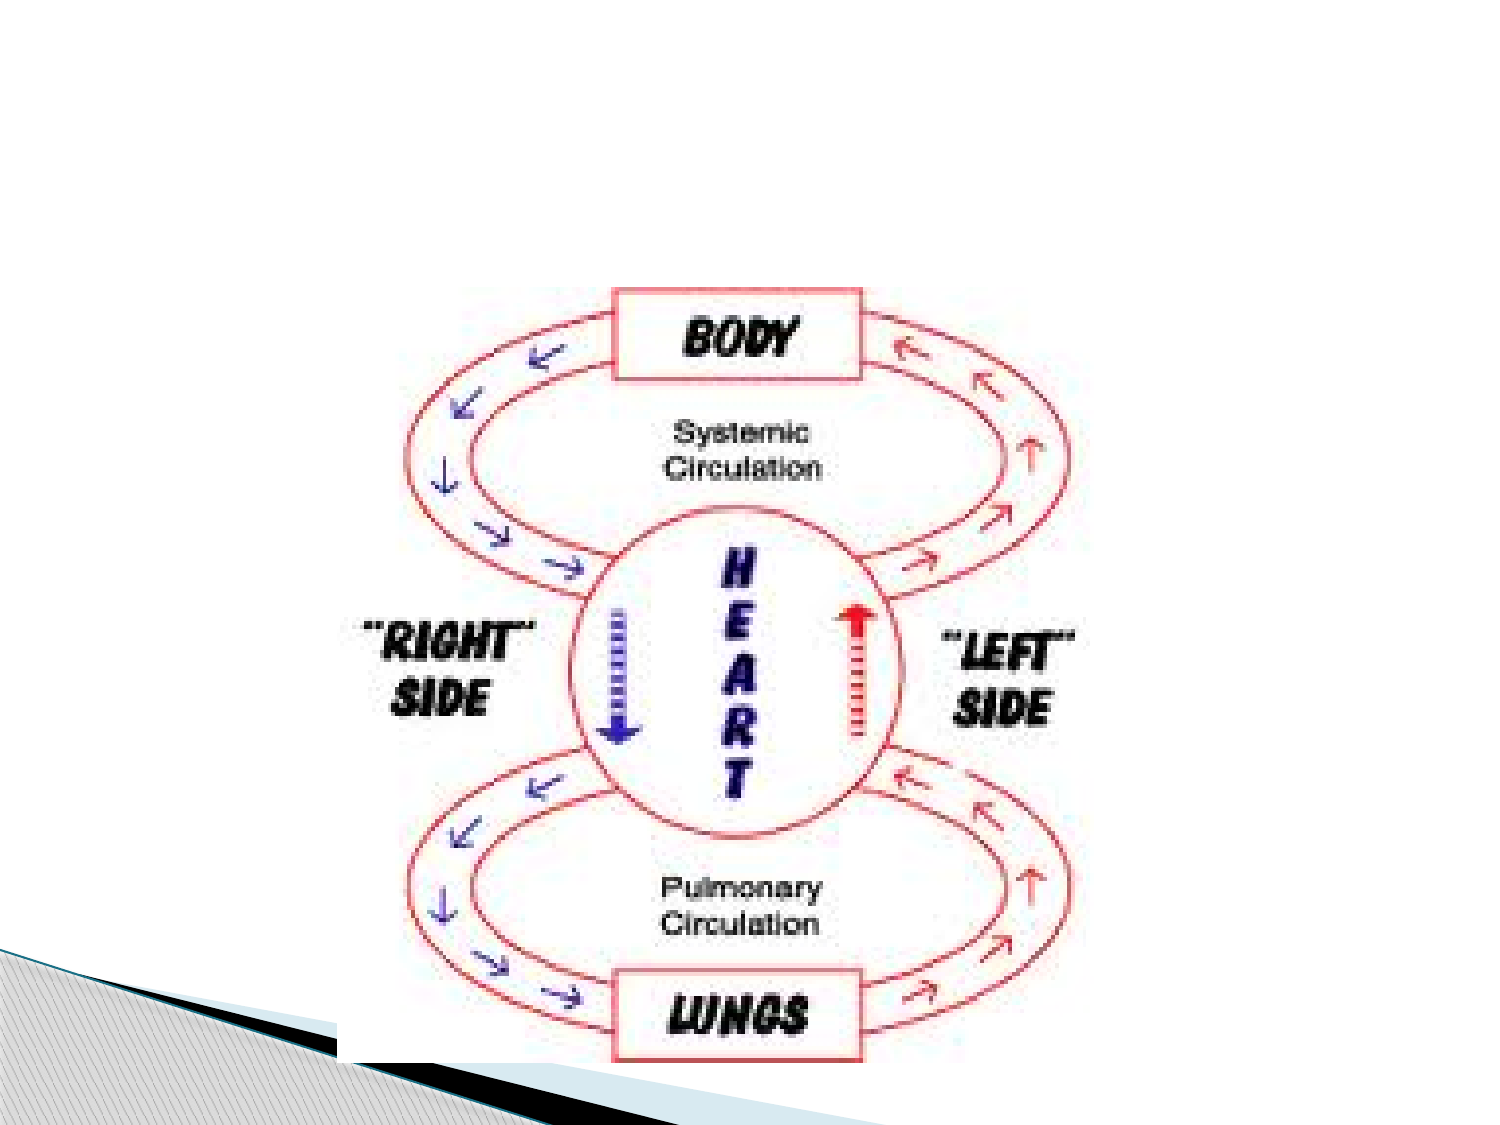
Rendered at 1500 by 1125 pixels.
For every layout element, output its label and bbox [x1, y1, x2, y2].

list [337, 287, 1138, 1063]
